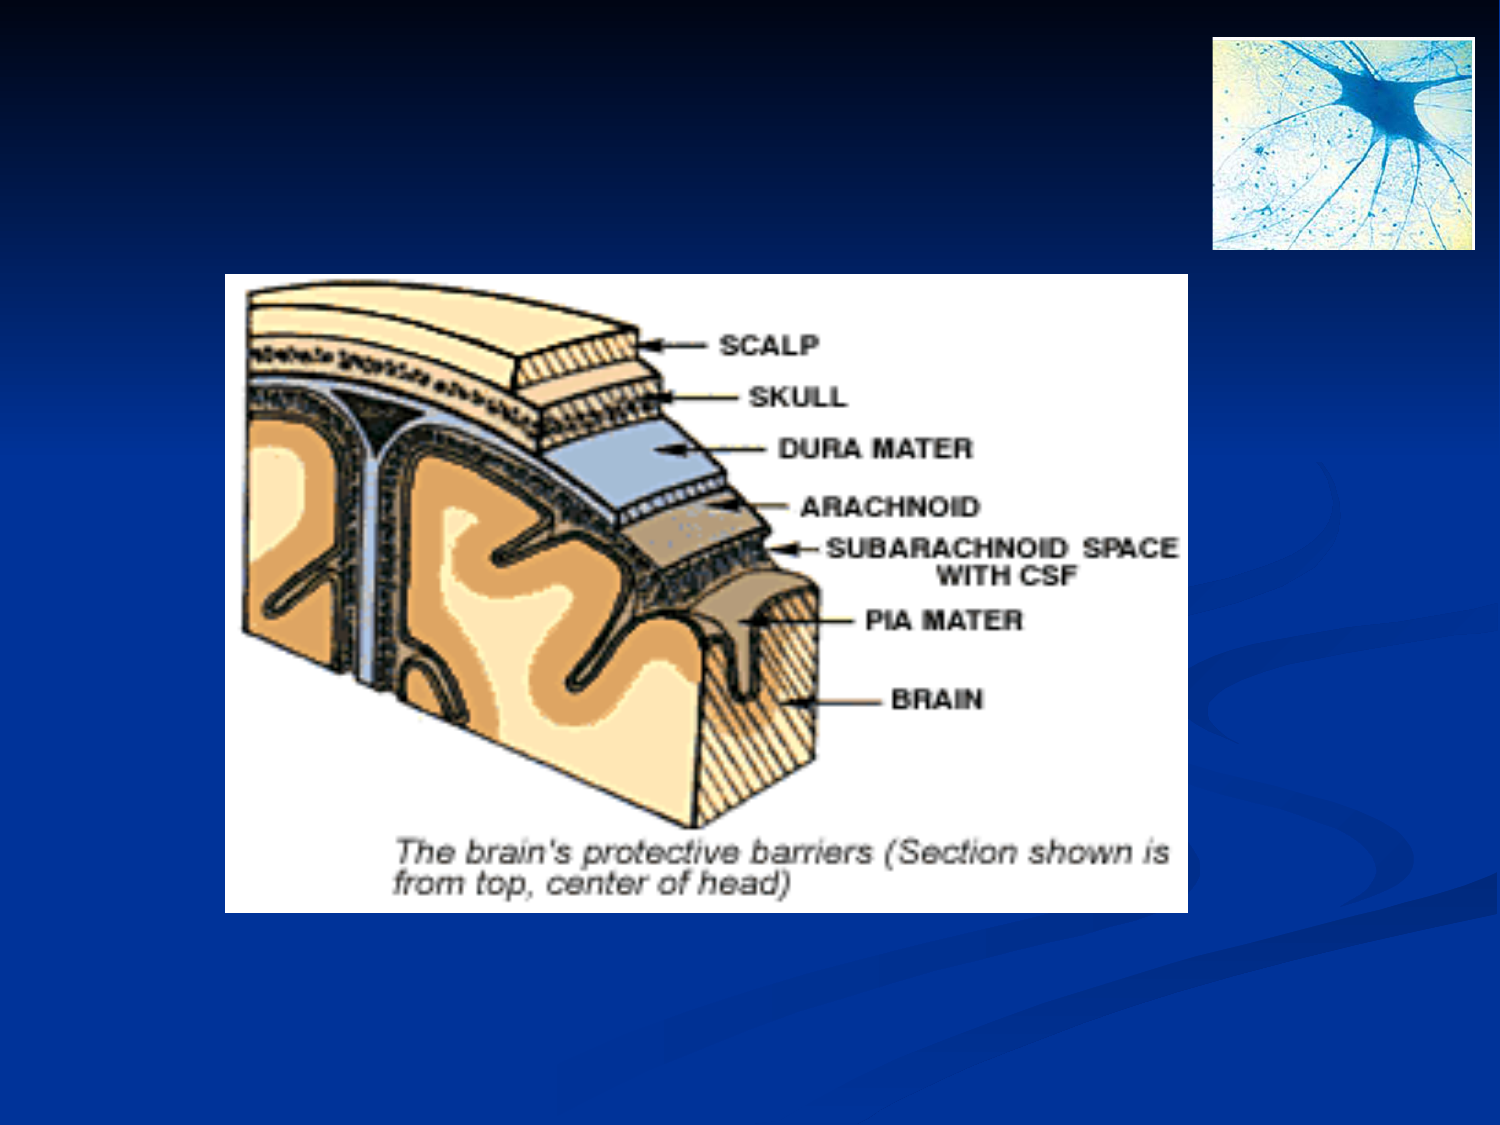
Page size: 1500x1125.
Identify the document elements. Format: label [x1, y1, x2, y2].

picture [224, 274, 1188, 913]
picture [1212, 37, 1475, 250]
